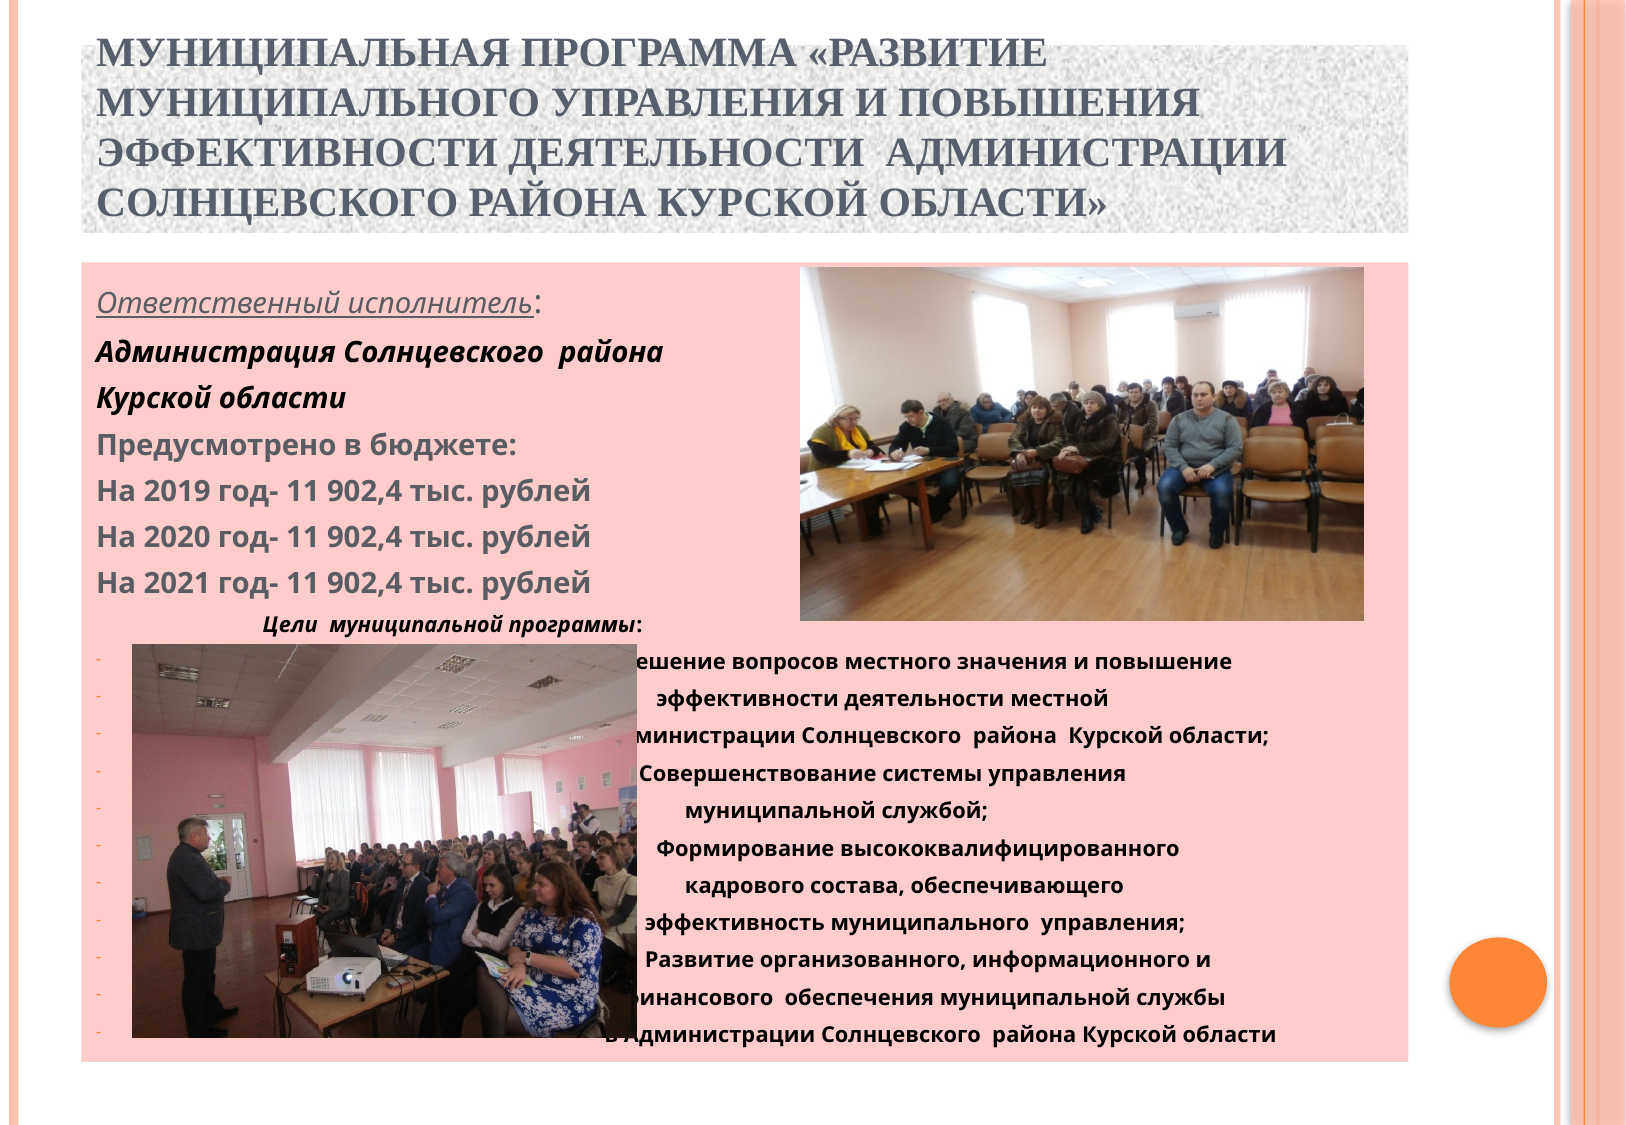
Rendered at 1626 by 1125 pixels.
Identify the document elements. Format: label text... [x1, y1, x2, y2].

title Муниципальная программа «Развитие муниципального управления и повышения эффективности деятельности Администрации Солнцевского района Курской области» [81, 45, 1409, 233]
picture [800, 266, 1364, 622]
list Ответственный исполнитель: Администрация Солнцевского района Курской области Предусмотрено в бюджете: На 2019 год- 11 902,4 тыс. рублей На 2020 год- 11 902,4 тыс. рублей На 2021 год- 11 902,4 тыс. рублей Цели муниципальной программы: Решение вопросов местного значения и повышение эффективности деятельности местной Администрации Солнцевского района Курской области; Совершенствование системы управления муниципальной службой; Формирование высококвалифицированного кадрового состава, обеспечивающего эффективность муниципального управления; Развитие организованного, информационного и финансового обеспечения муниципальной службы в Администрации Солнцевского района Курской области [81, 262, 1409, 1062]
picture [132, 643, 638, 1038]
